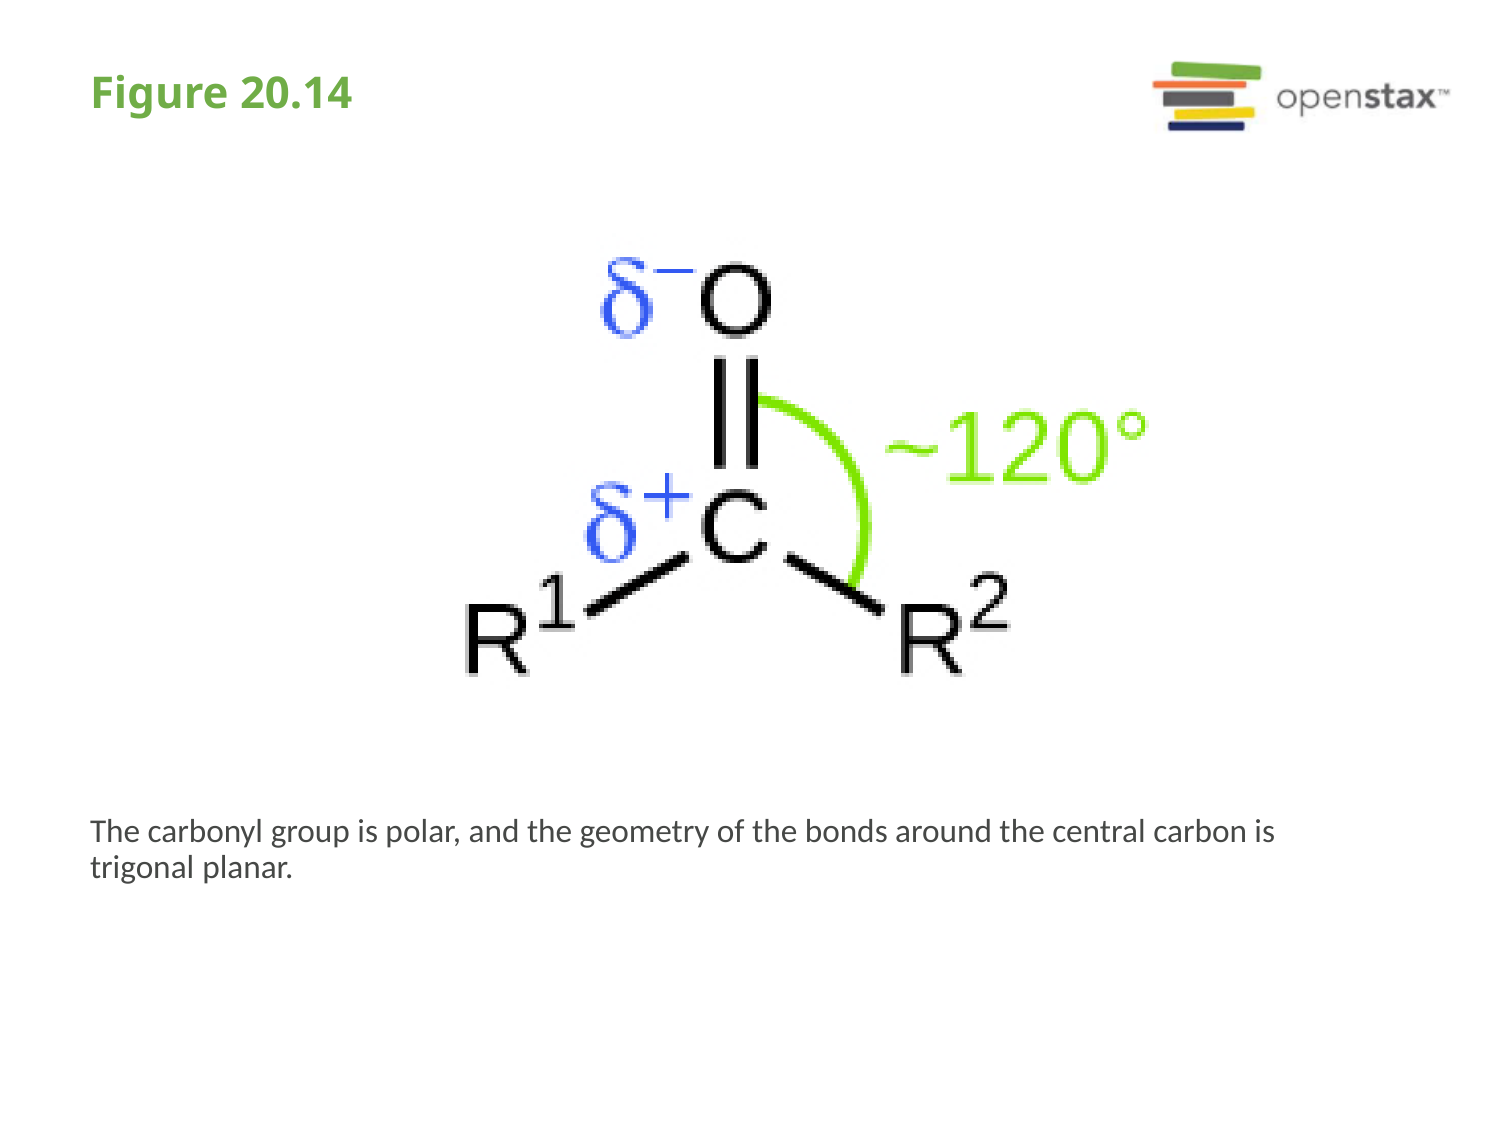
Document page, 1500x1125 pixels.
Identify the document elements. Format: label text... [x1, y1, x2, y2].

title Figure 20.14 [75, 59, 1397, 130]
picture [1151, 59, 1452, 134]
picture [74, 184, 1398, 759]
list The carbonyl group is polar, and the geometry of the bonds around the central carbon is trigonal planar. [75, 806, 1397, 1016]
